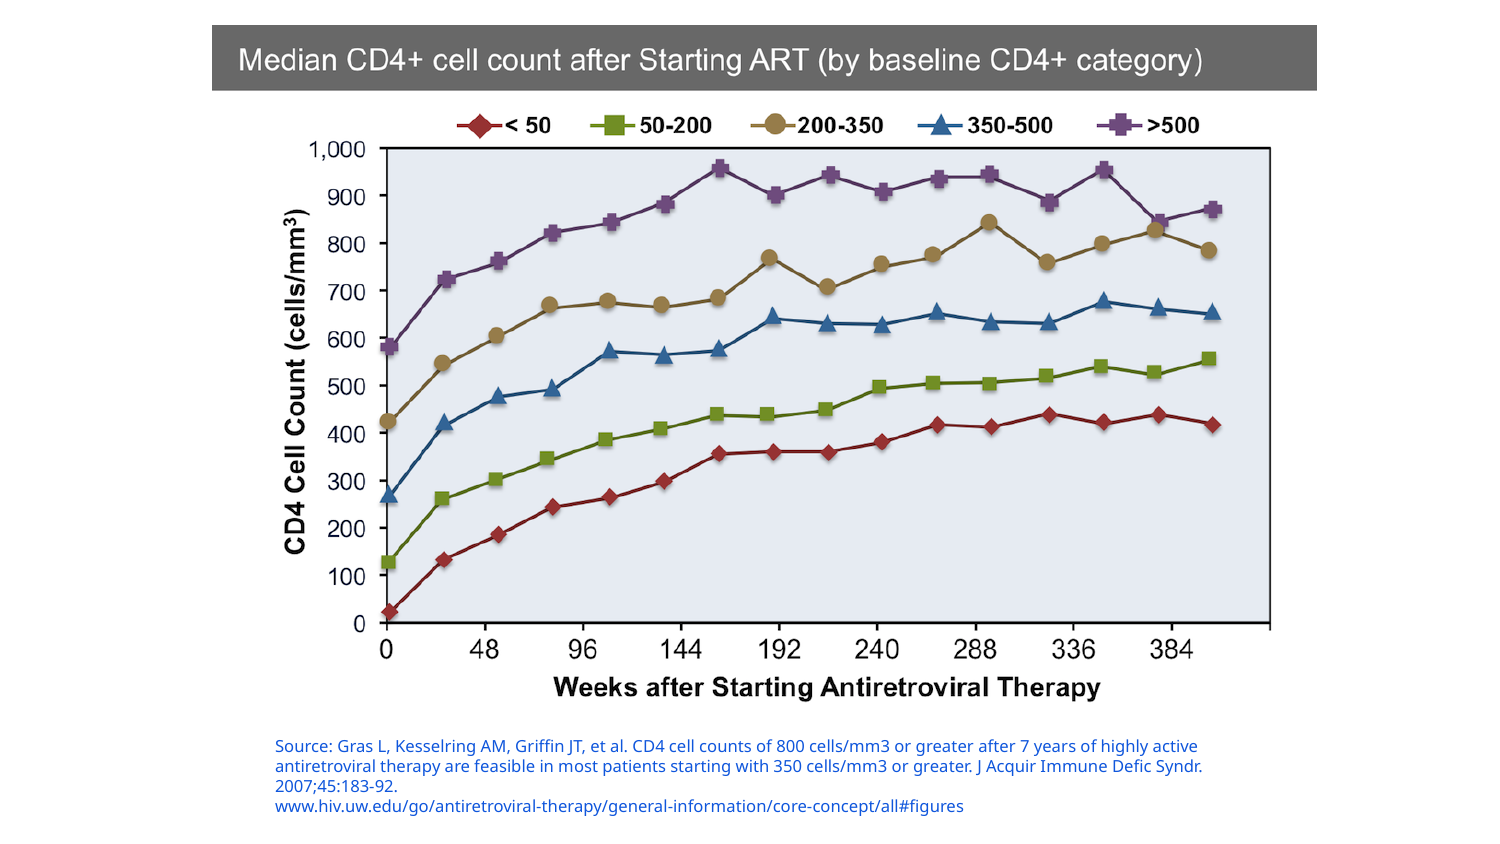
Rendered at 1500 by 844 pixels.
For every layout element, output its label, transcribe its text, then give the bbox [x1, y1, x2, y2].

text_box Source: Gras L, Kesselring AM, Griffin JT, et al. CD4 cell counts of 800 cells/mm3 or greater after 7 years of highly active antiretroviral therapy are feasible in most patients starting with 350 cells/mm3 or greater. J Acquir Immune Defic Syndr. 2007;45:183-92. www.hiv.uw.edu/go/antiretroviral-therapy/general-information/core-concept/all#figures [260, 729, 1290, 823]
picture [211, 24, 1317, 720]
